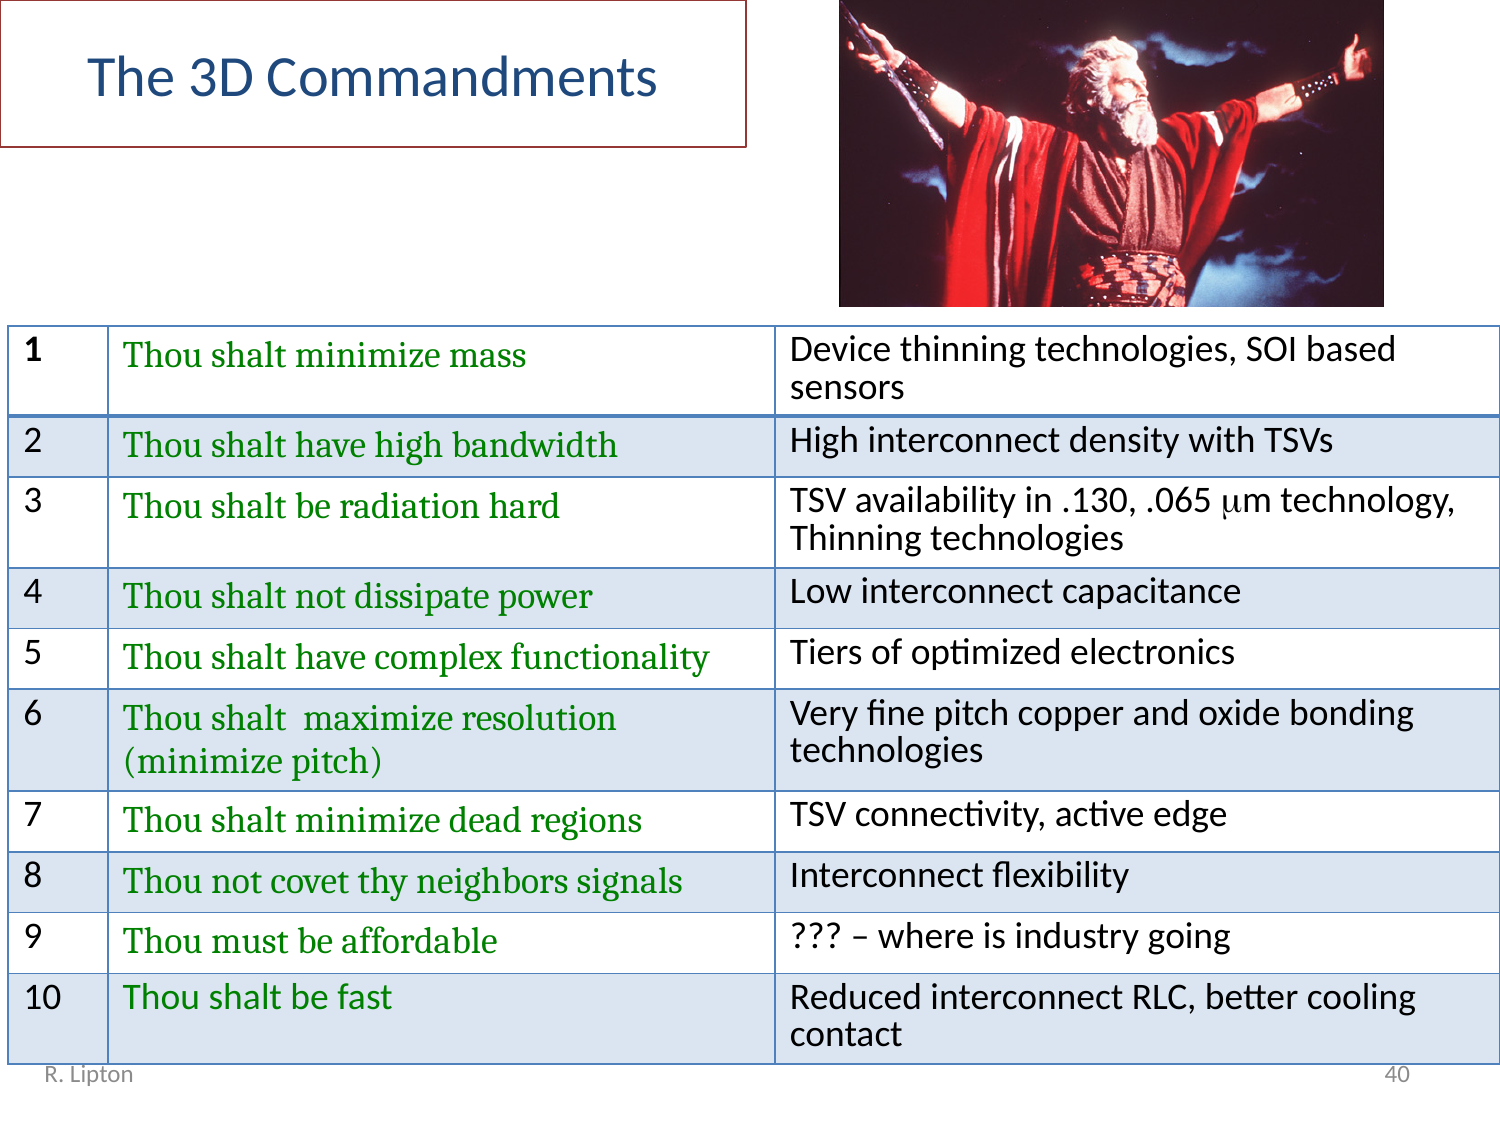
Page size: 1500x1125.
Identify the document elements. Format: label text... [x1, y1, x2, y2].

table_cell Thou must be affordable [109, 913, 774, 973]
table_cell Thou shalt have high bandwidth [109, 418, 774, 476]
table_cell Thou shalt maximize resolution (minimize pitch) [109, 690, 774, 790]
slide_number R. Lipton [29, 1065, 380, 1103]
table_cell 4 [9, 569, 107, 628]
table_cell Thou shalt not dissipate power [109, 569, 774, 628]
table_cell Thou shalt be radiation hard [109, 478, 774, 567]
table_cell 3 [9, 478, 107, 567]
table_header 1 [9, 327, 107, 414]
table_cell High interconnect density with TSVs [776, 418, 1499, 476]
title The 3D Commandments [0, 0, 747, 148]
table_cell 8 [9, 853, 107, 912]
table_cell 9 [9, 913, 107, 973]
table_cell Thou shalt be fast [109, 974, 774, 1063]
table_header Device thinning technologies, SOI based sensors [776, 327, 1499, 414]
table_cell Thou not covet thy neighbors signals [109, 853, 774, 912]
table_cell Thou shalt have complex functionality [109, 629, 774, 688]
table_cell Interconnect flexibility [776, 853, 1499, 912]
table_cell Low interconnect capacitance [776, 569, 1499, 628]
picture [839, 0, 1384, 307]
table_cell 10 [9, 974, 107, 1063]
table_header Thou shalt minimize mass [109, 327, 774, 414]
slide_number 40 [1074, 1065, 1425, 1103]
table_cell 6 [9, 690, 107, 790]
table_cell TSV connectivity, active edge [776, 792, 1499, 851]
table_cell 2 [9, 418, 107, 476]
table_cell Very fine pitch copper and oxide bonding technologies [776, 690, 1499, 790]
table_cell Tiers of optimized electronics [776, 629, 1499, 688]
table_cell 7 [9, 792, 107, 851]
table_cell 5 [9, 629, 107, 688]
table_cell TSV availability in .130, .065 mm technology, Thinning technologies [776, 478, 1499, 567]
table_cell ??? – where is industry going [776, 913, 1499, 973]
table_cell Thou shalt minimize dead regions [109, 792, 774, 851]
table_cell Reduced interconnect RLC, better cooling contact [776, 974, 1499, 1063]
